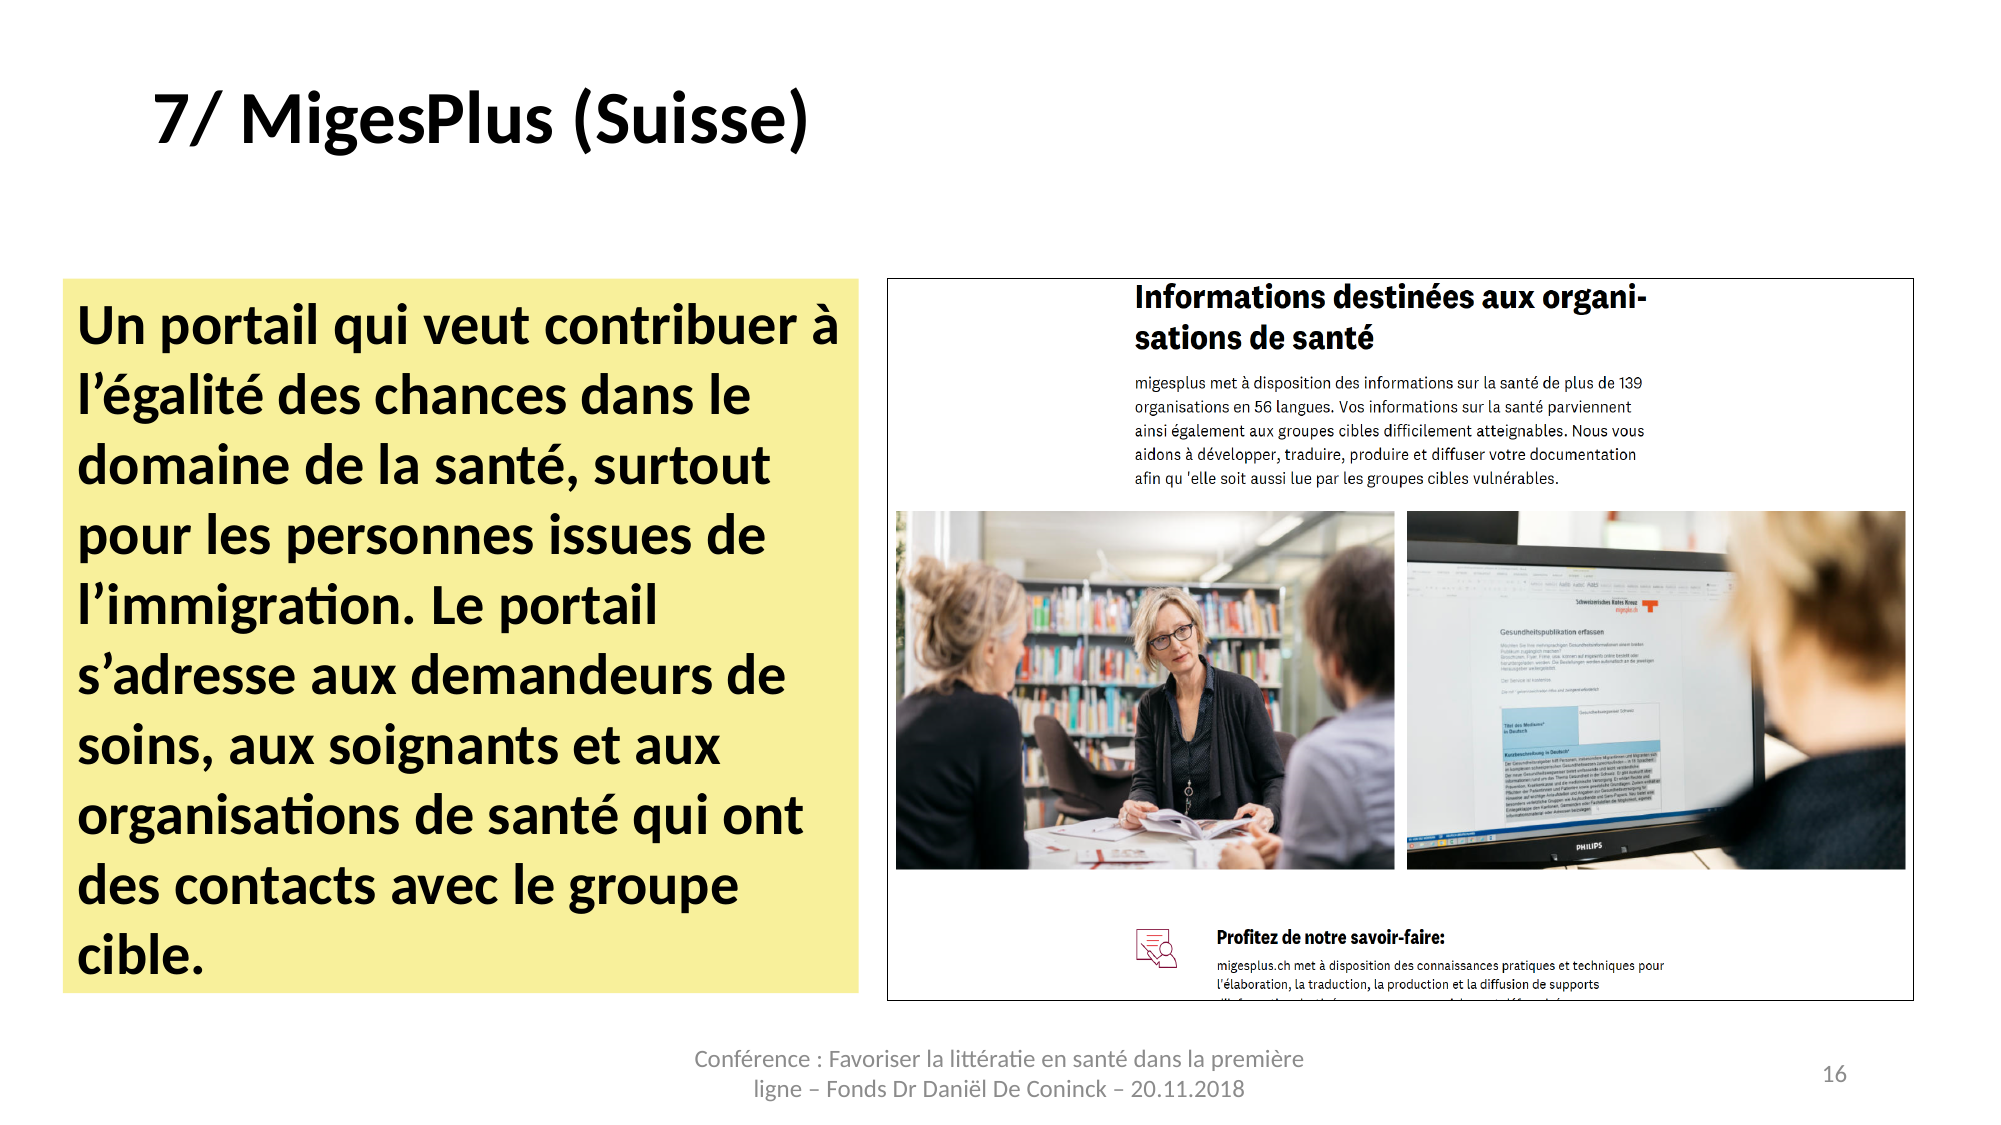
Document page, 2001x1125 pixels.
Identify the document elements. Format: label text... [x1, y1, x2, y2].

footer Conférence : Favoriser la littératie en santé dans la première ligne – Fonds Dr Daniël De Coninck – 20.11.2018 [662, 1042, 1338, 1103]
slide_number 16 [1412, 1042, 1863, 1103]
title 7/ MigesPlus (Suisse) [137, 59, 1863, 180]
picture [887, 278, 1914, 1001]
text_box Un portail qui veut contribuer à l’égalité des chances dans le domaine de la santé, surtout pour les personnes issues de l’immigration. Le portail s’adresse aux demandeurs de soins, aux soignants et aux organisations de santé qui ont des contacts avec le groupe cible. [62, 278, 859, 994]
